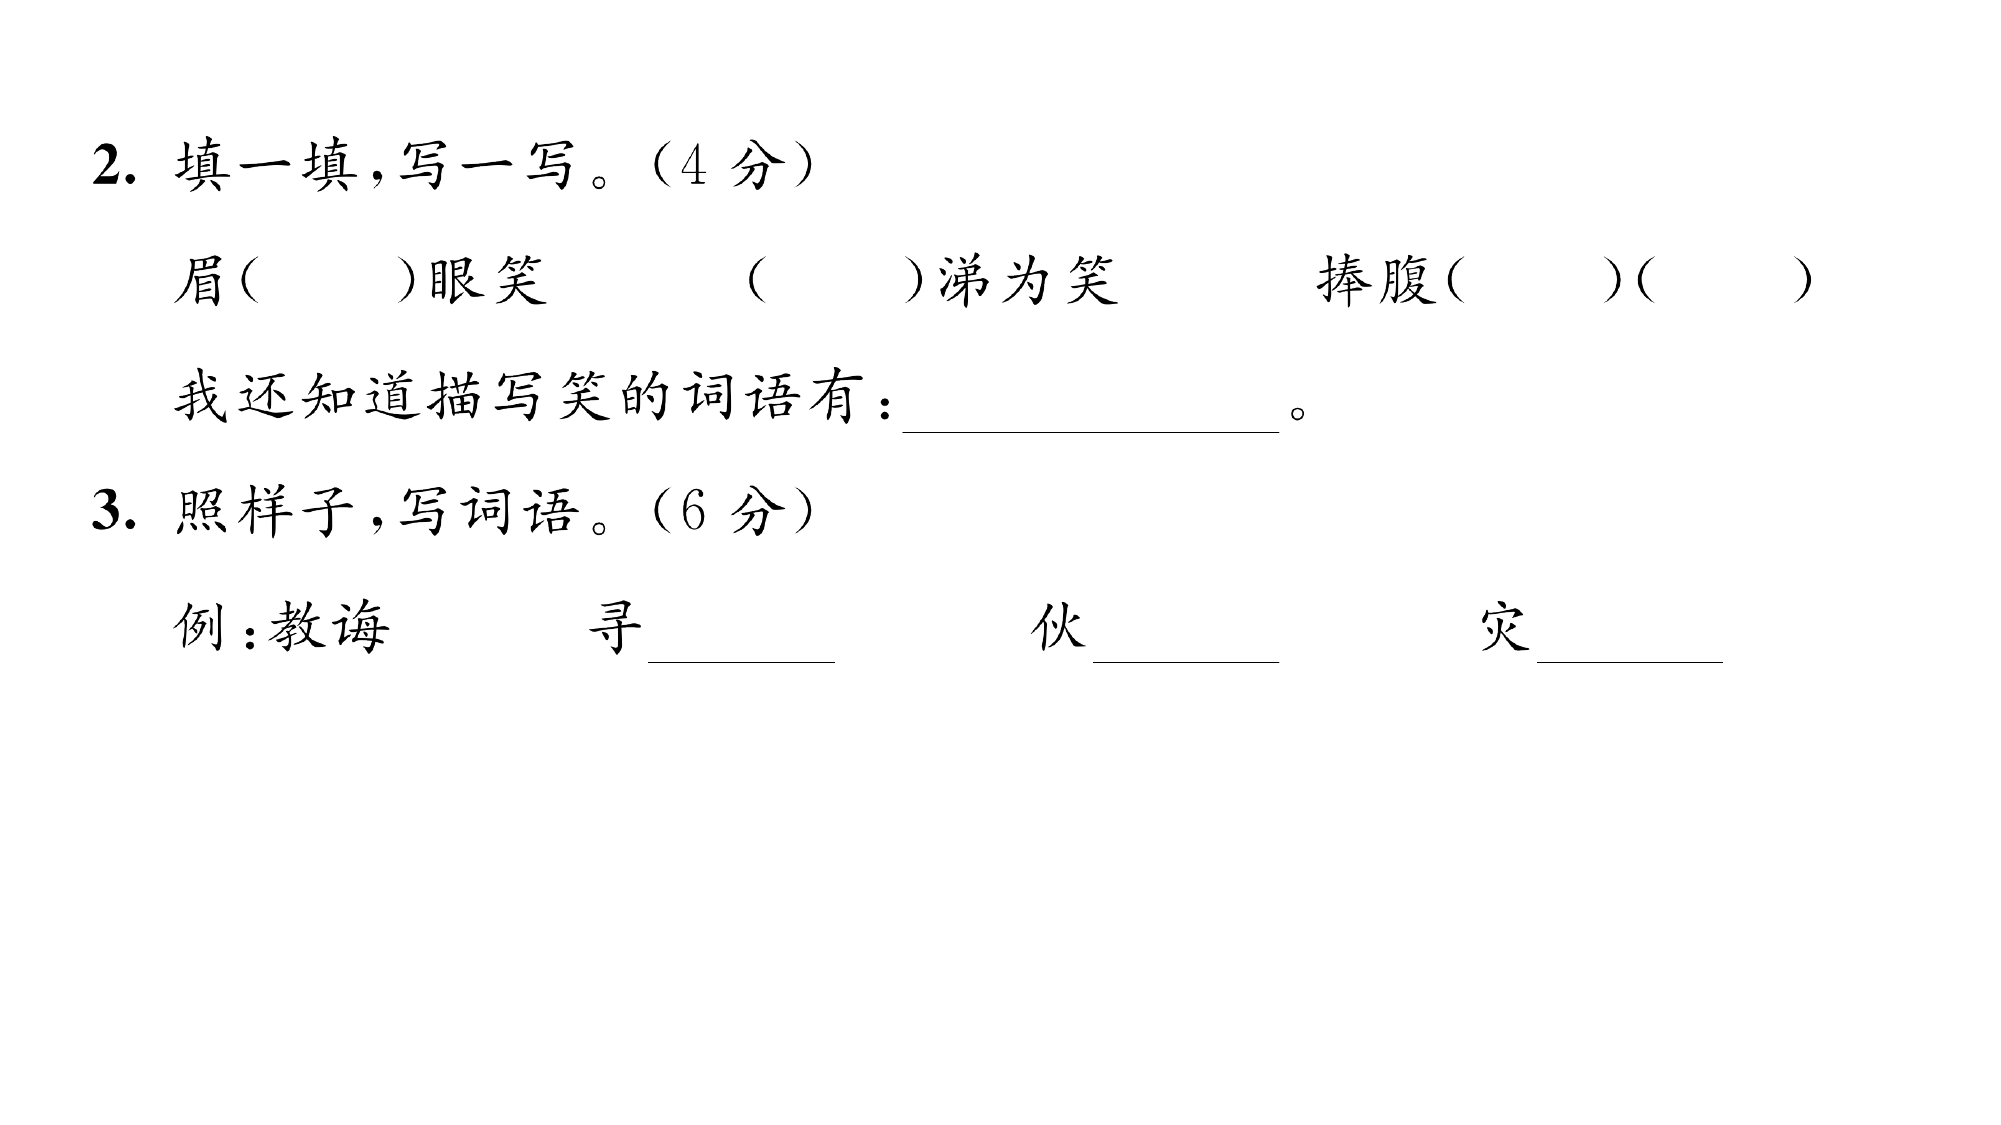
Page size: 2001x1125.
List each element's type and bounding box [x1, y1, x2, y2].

picture [88, 118, 1979, 691]
